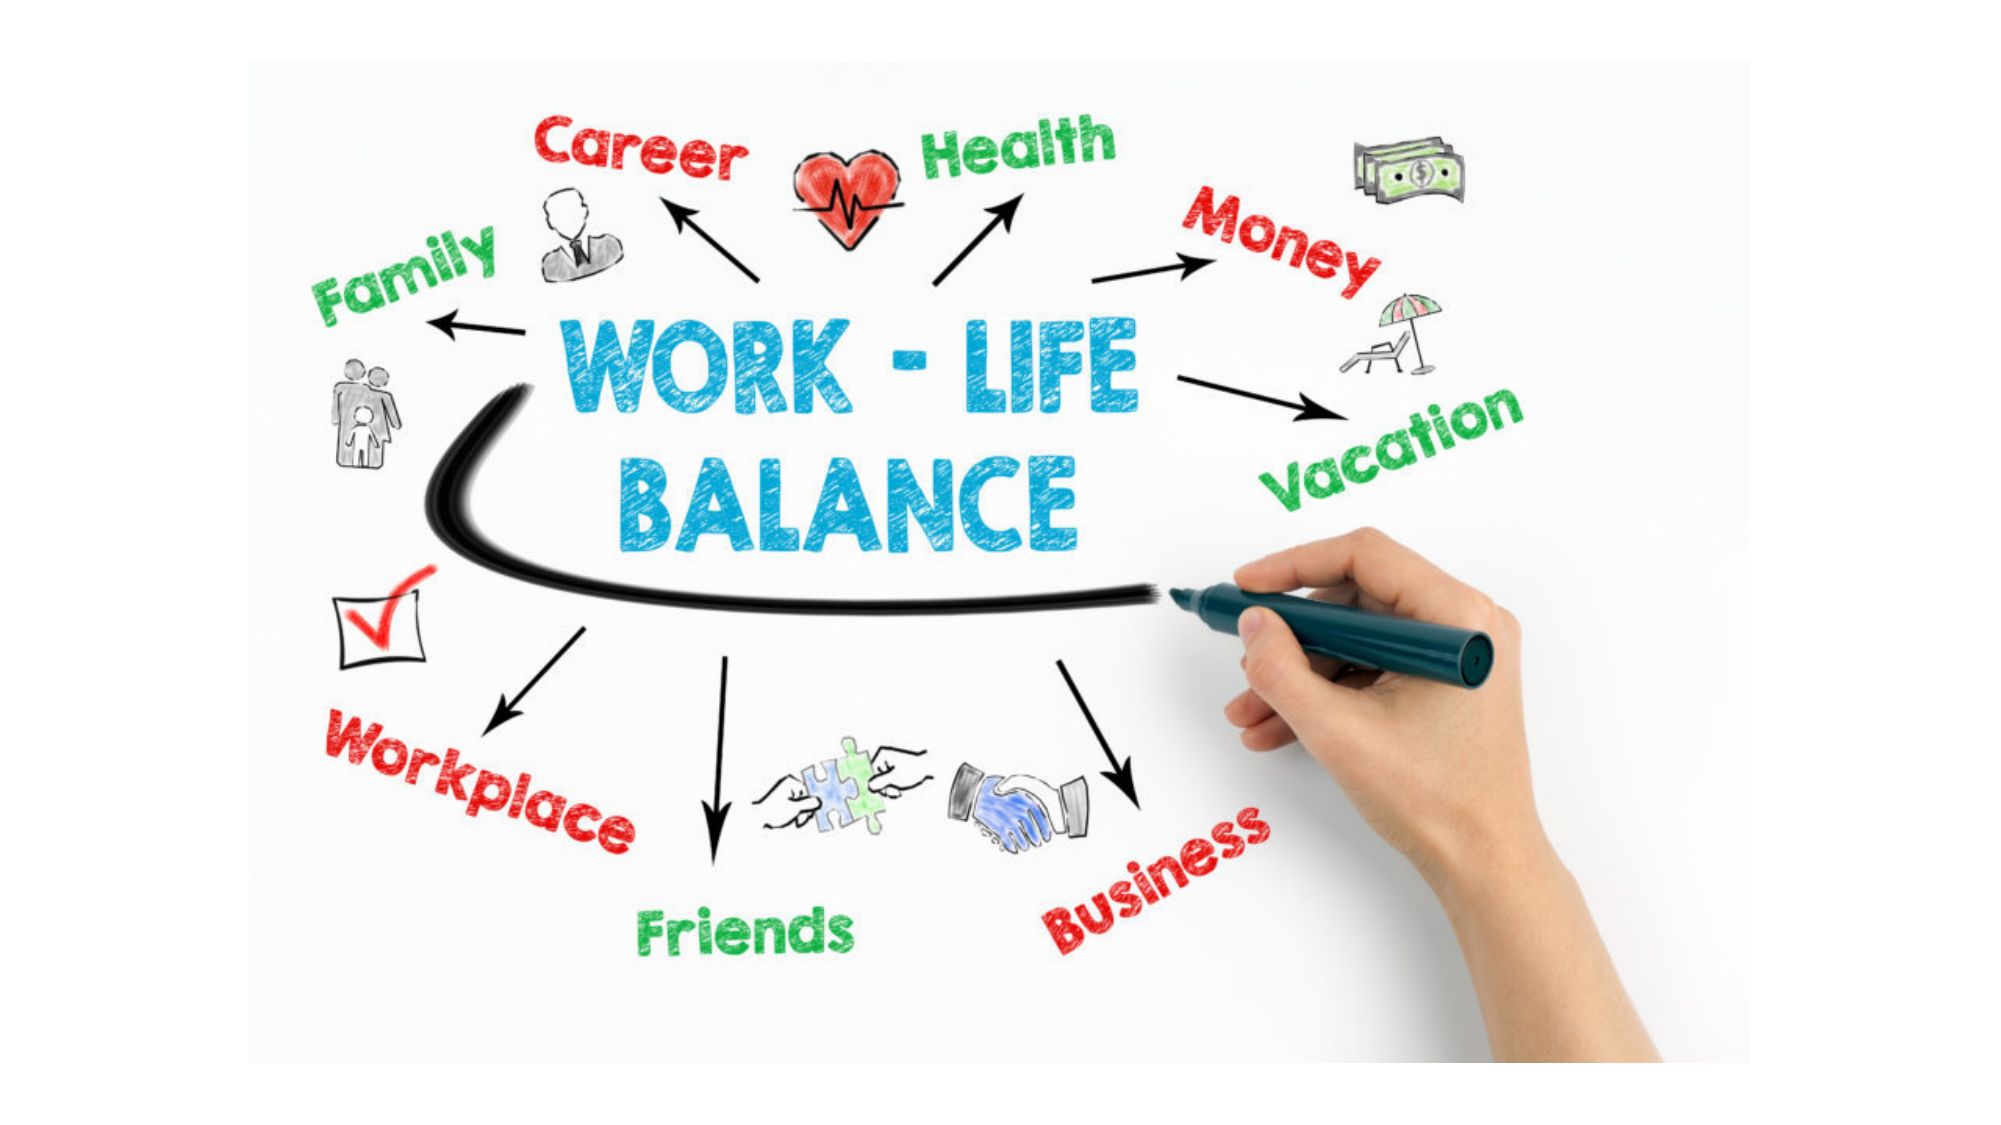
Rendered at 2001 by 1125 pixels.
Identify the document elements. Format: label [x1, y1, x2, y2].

picture [249, 62, 1750, 1063]
